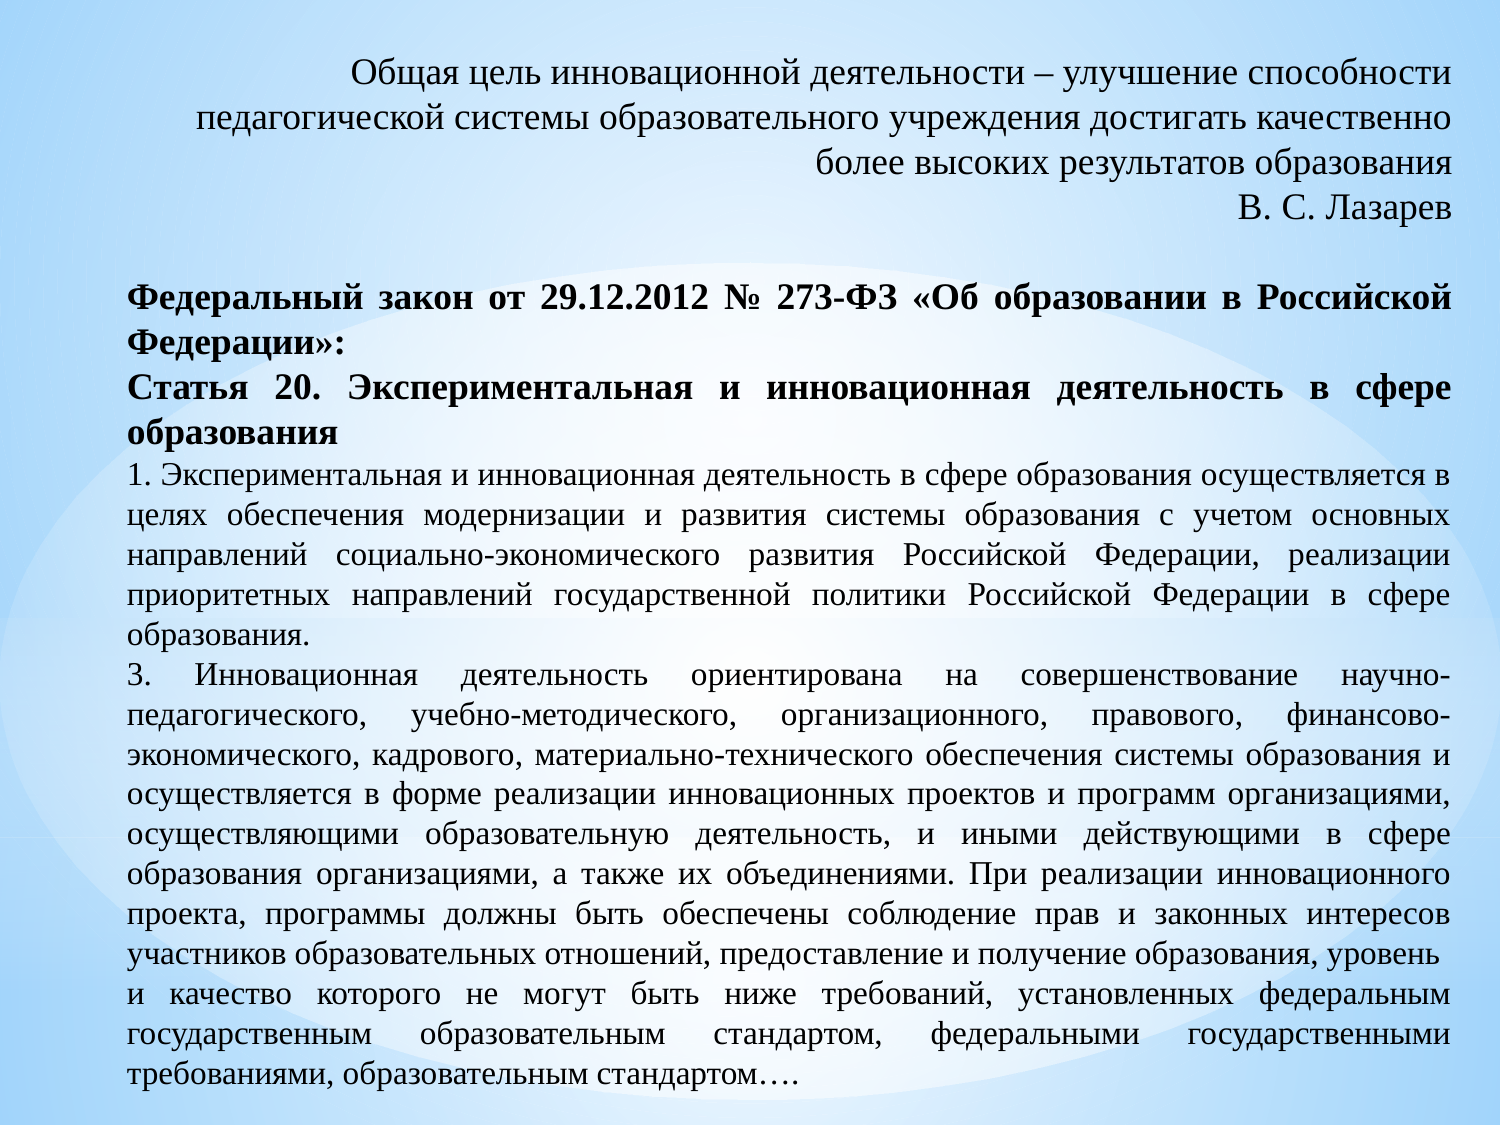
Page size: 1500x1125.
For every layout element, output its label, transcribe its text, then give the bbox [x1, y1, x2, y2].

text_box Общая цель инновационной деятельности – улучшение способности педагогической системы образовательного учреждения достигать качественно более высоких результатов образования В. С. Лазарев Федеральный закон от 29.12.2012 № 273-ФЗ «Об образовании в Российской Федерации»: Статья 20. Экспериментальная и инновационная деятельность в сфере образования 1. Экспериментальная и инновационная деятельность в сфере образования осуществляется в целях обеспечения модернизации и развития системы образования с учетом основных направлений социально-экономического развития Российской Федерации, реализации приоритетных направлений государственной политики Российской Федерации в сфере образования. 3. Инновационная деятельность ориентирована на совершенствование научно-педагогического, учебно-методического, организационного, правового, финансово-экономического, кадрового, материально-технического обеспечения системы образования и осуществляется в форме реализации инновационных проектов и программ организациями, осуществляющими образовательную деятельность, и иными действующими в сфере образования организациями, а также их объединениями. При реализации инновационного проекта, программы должны быть обеспечены соблюдение прав и законных интересов участников образовательных отношений, предоставление и получение образования, уровень и качество которого не могут быть ниже требований, установленных федеральным государственным образовательным стандартом, федеральными государственными требованиями, образовательным стандартом…. [112, 39, 1468, 1099]
